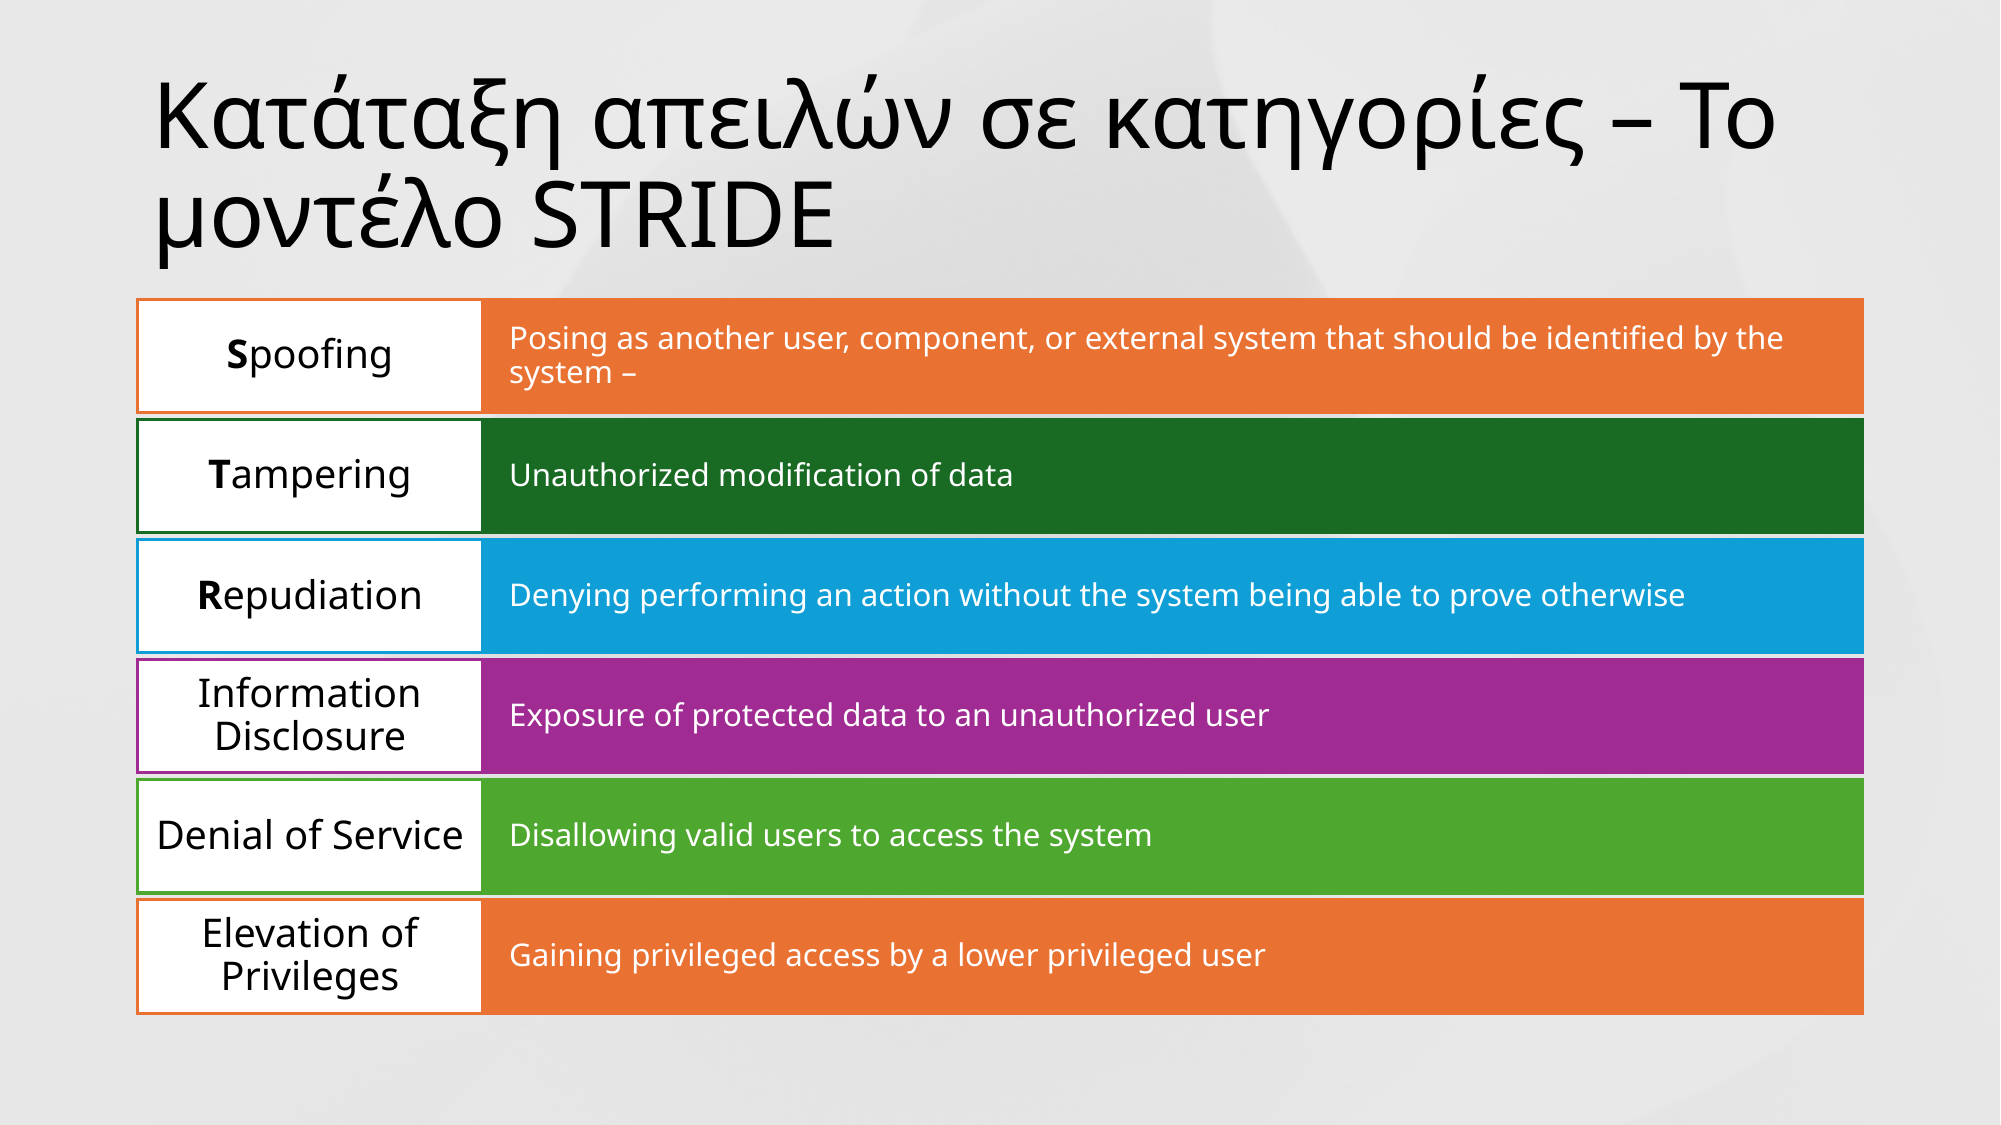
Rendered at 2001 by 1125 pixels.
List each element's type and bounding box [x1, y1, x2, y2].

list [136, 298, 1863, 1014]
picture [0, 0, 2000, 1125]
